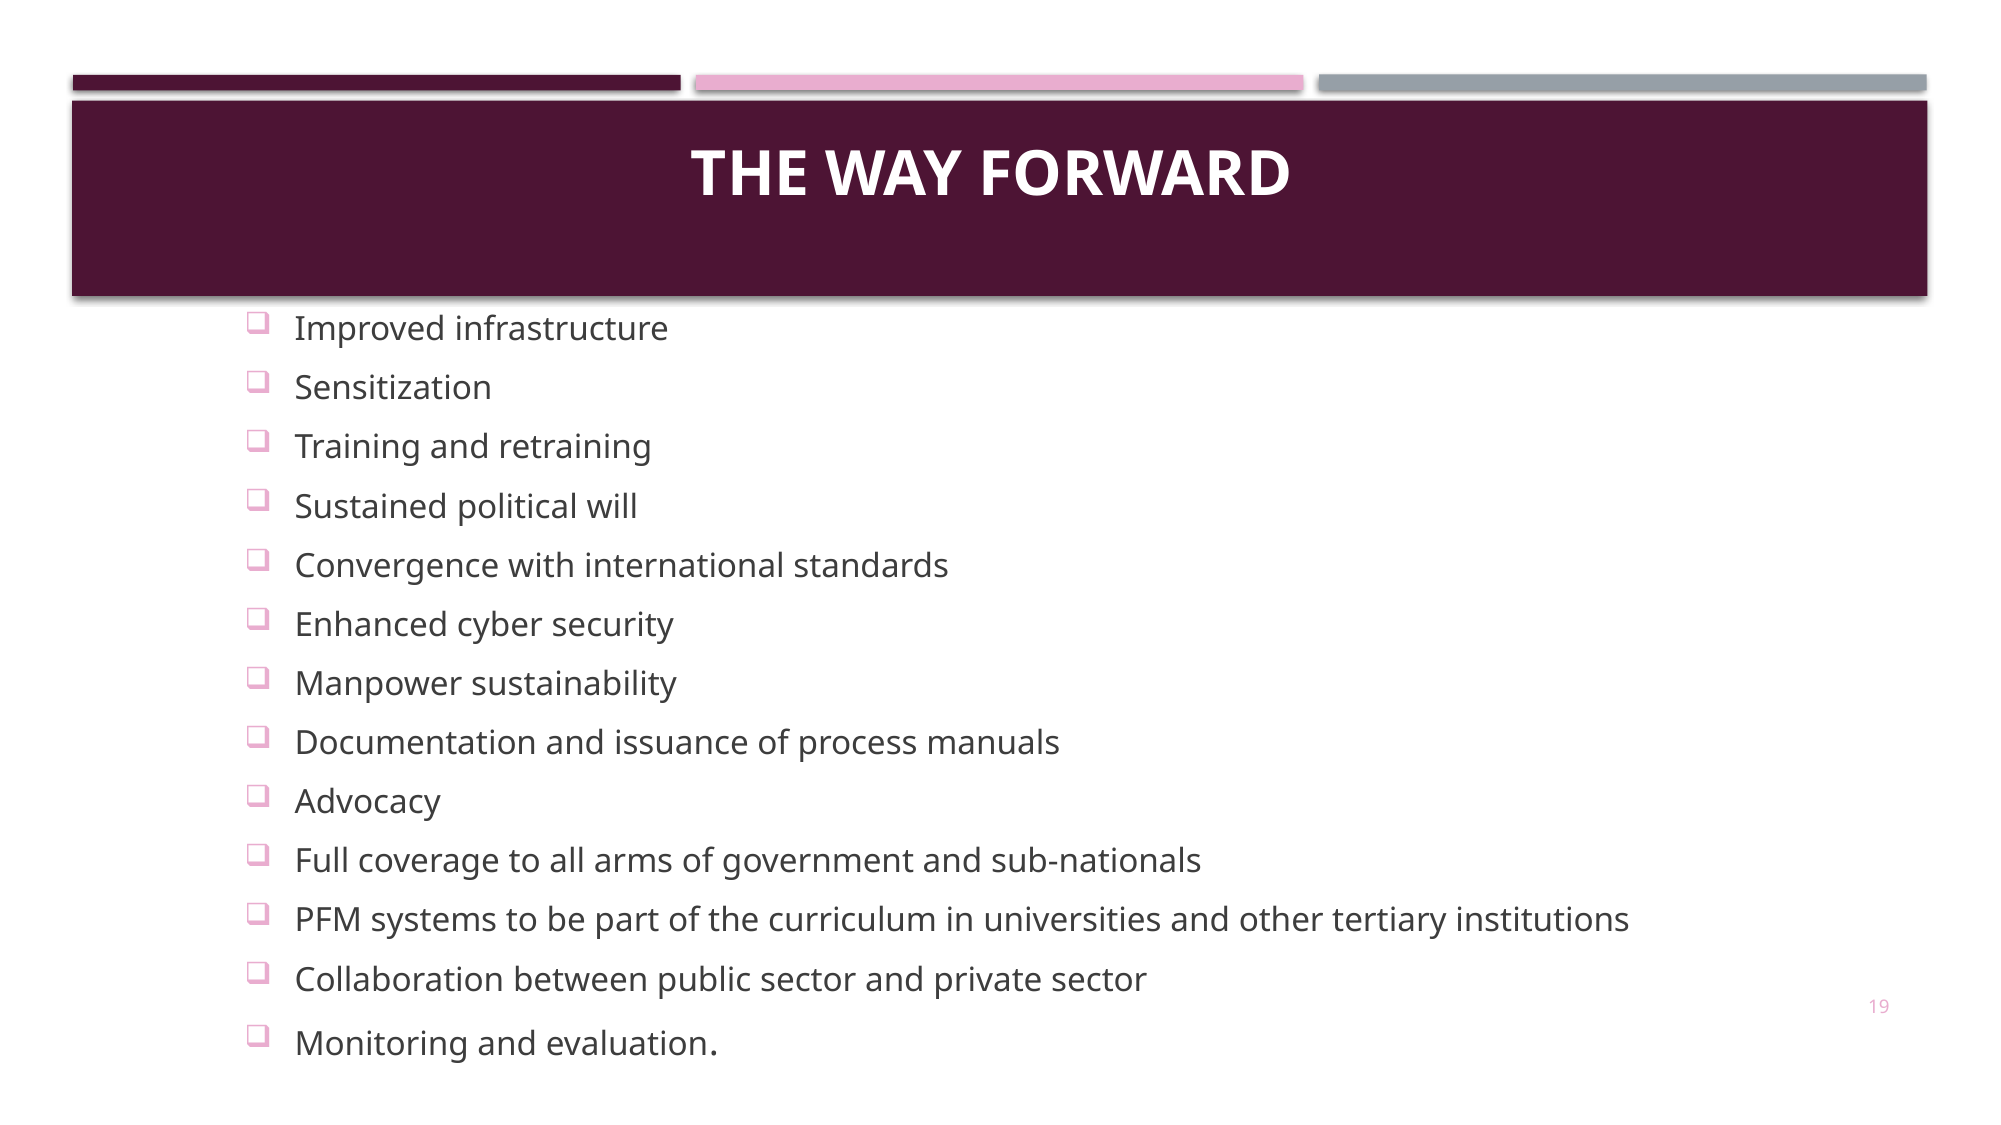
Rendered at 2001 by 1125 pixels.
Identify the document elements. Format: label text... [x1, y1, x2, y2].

list Improved infrastructure Sensitization Training and retraining Sustained political will Convergence with international standards Enhanced cyber security Manpower sustainability Documentation and issuance of process manuals Advocacy Full coverage to all arms of government and sub-nationals PFM systems to be part of the curriculum in universities and other tertiary institutions Collaboration between public sector and private sector Monitoring and evaluation. [229, 275, 1805, 1091]
slide_number 19 [1732, 977, 1905, 1037]
title THE WAY FORWARD [95, 115, 1905, 216]
